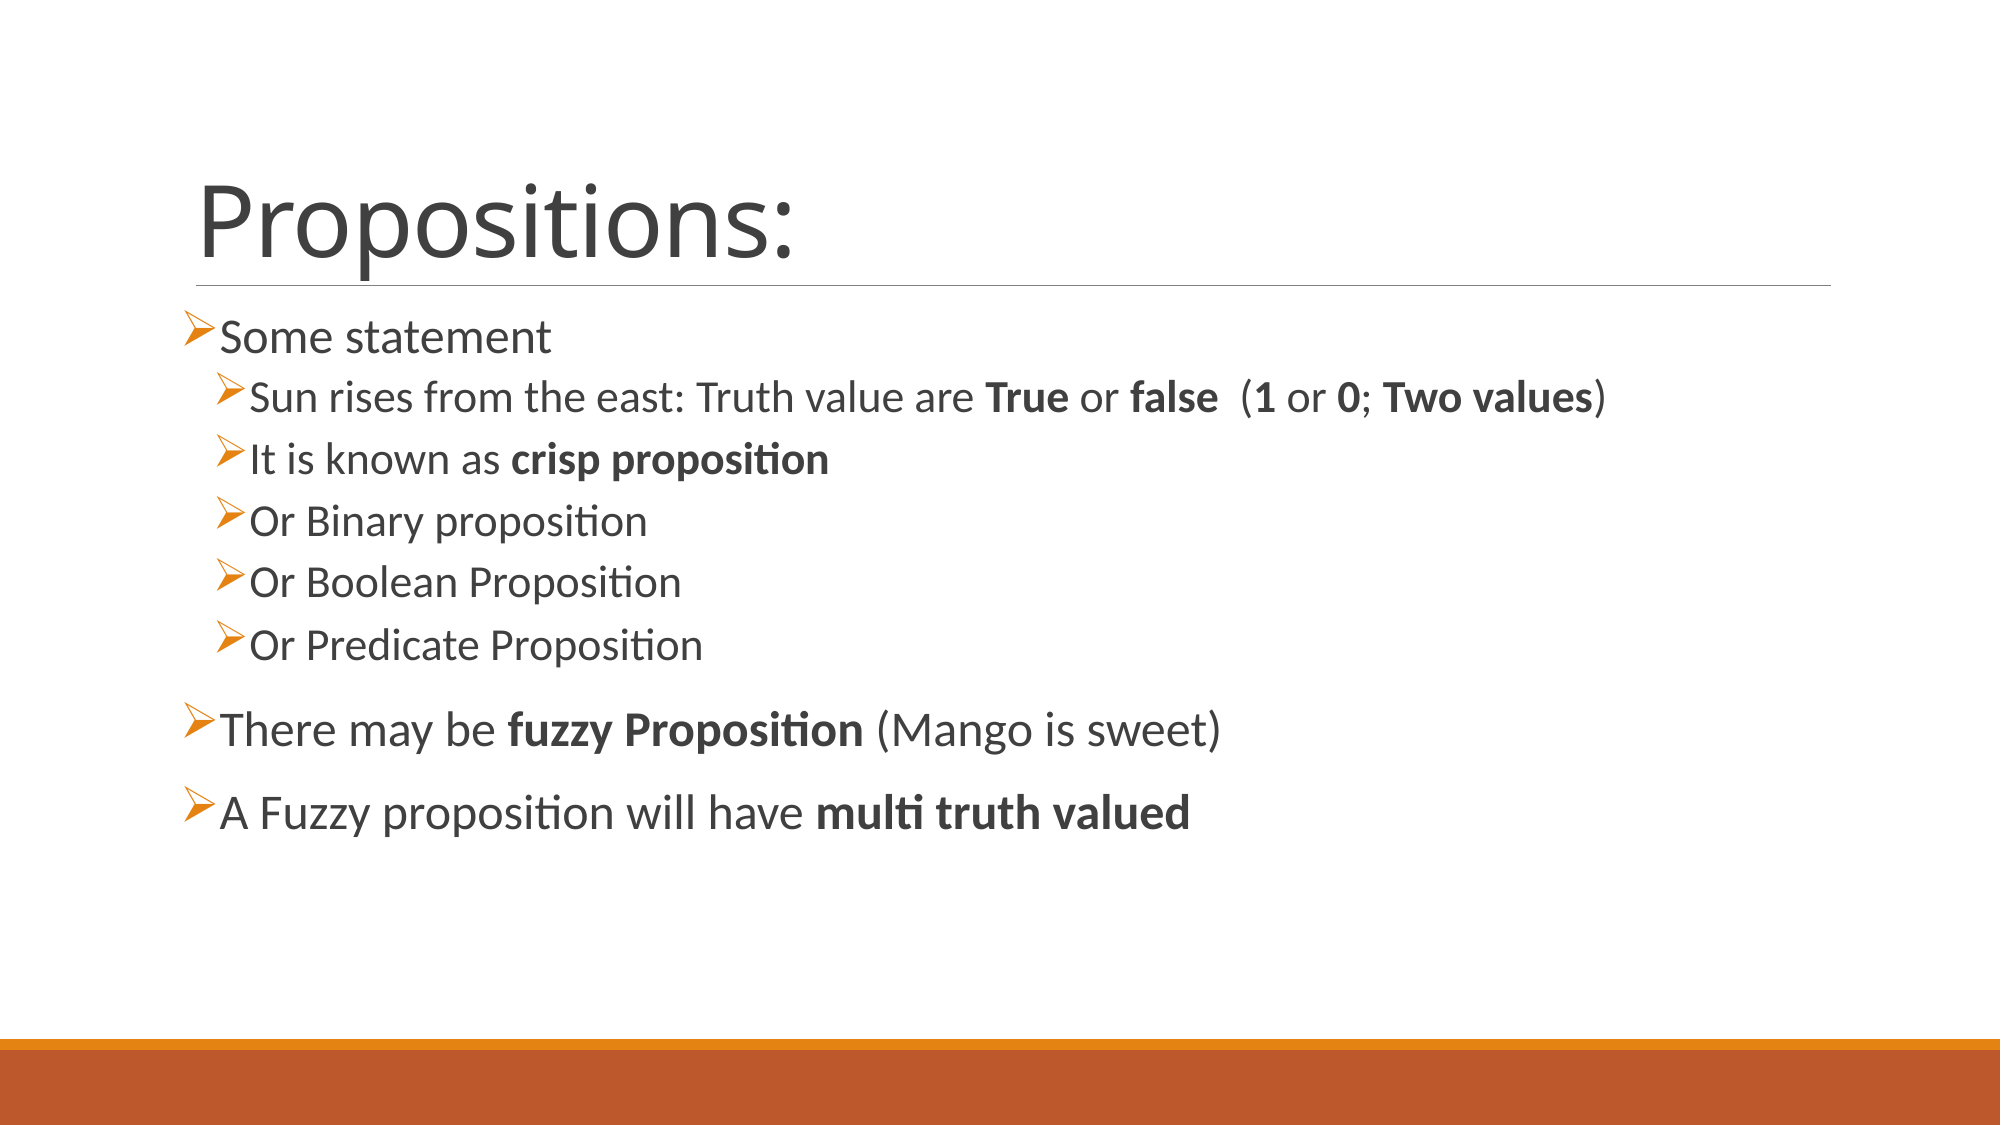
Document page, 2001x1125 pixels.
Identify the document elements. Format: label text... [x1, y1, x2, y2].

title Propositions: [180, 47, 1830, 285]
list Some statement Sun rises from the east: Truth value are True or false (1 or 0; Two values) It is known as crisp proposition Or Binary proposition Or Boolean Proposition Or Predicate Proposition There may be fuzzy Proposition (Mango is sweet) A Fuzzy proposition will have multi truth valued [180, 302, 1830, 963]
